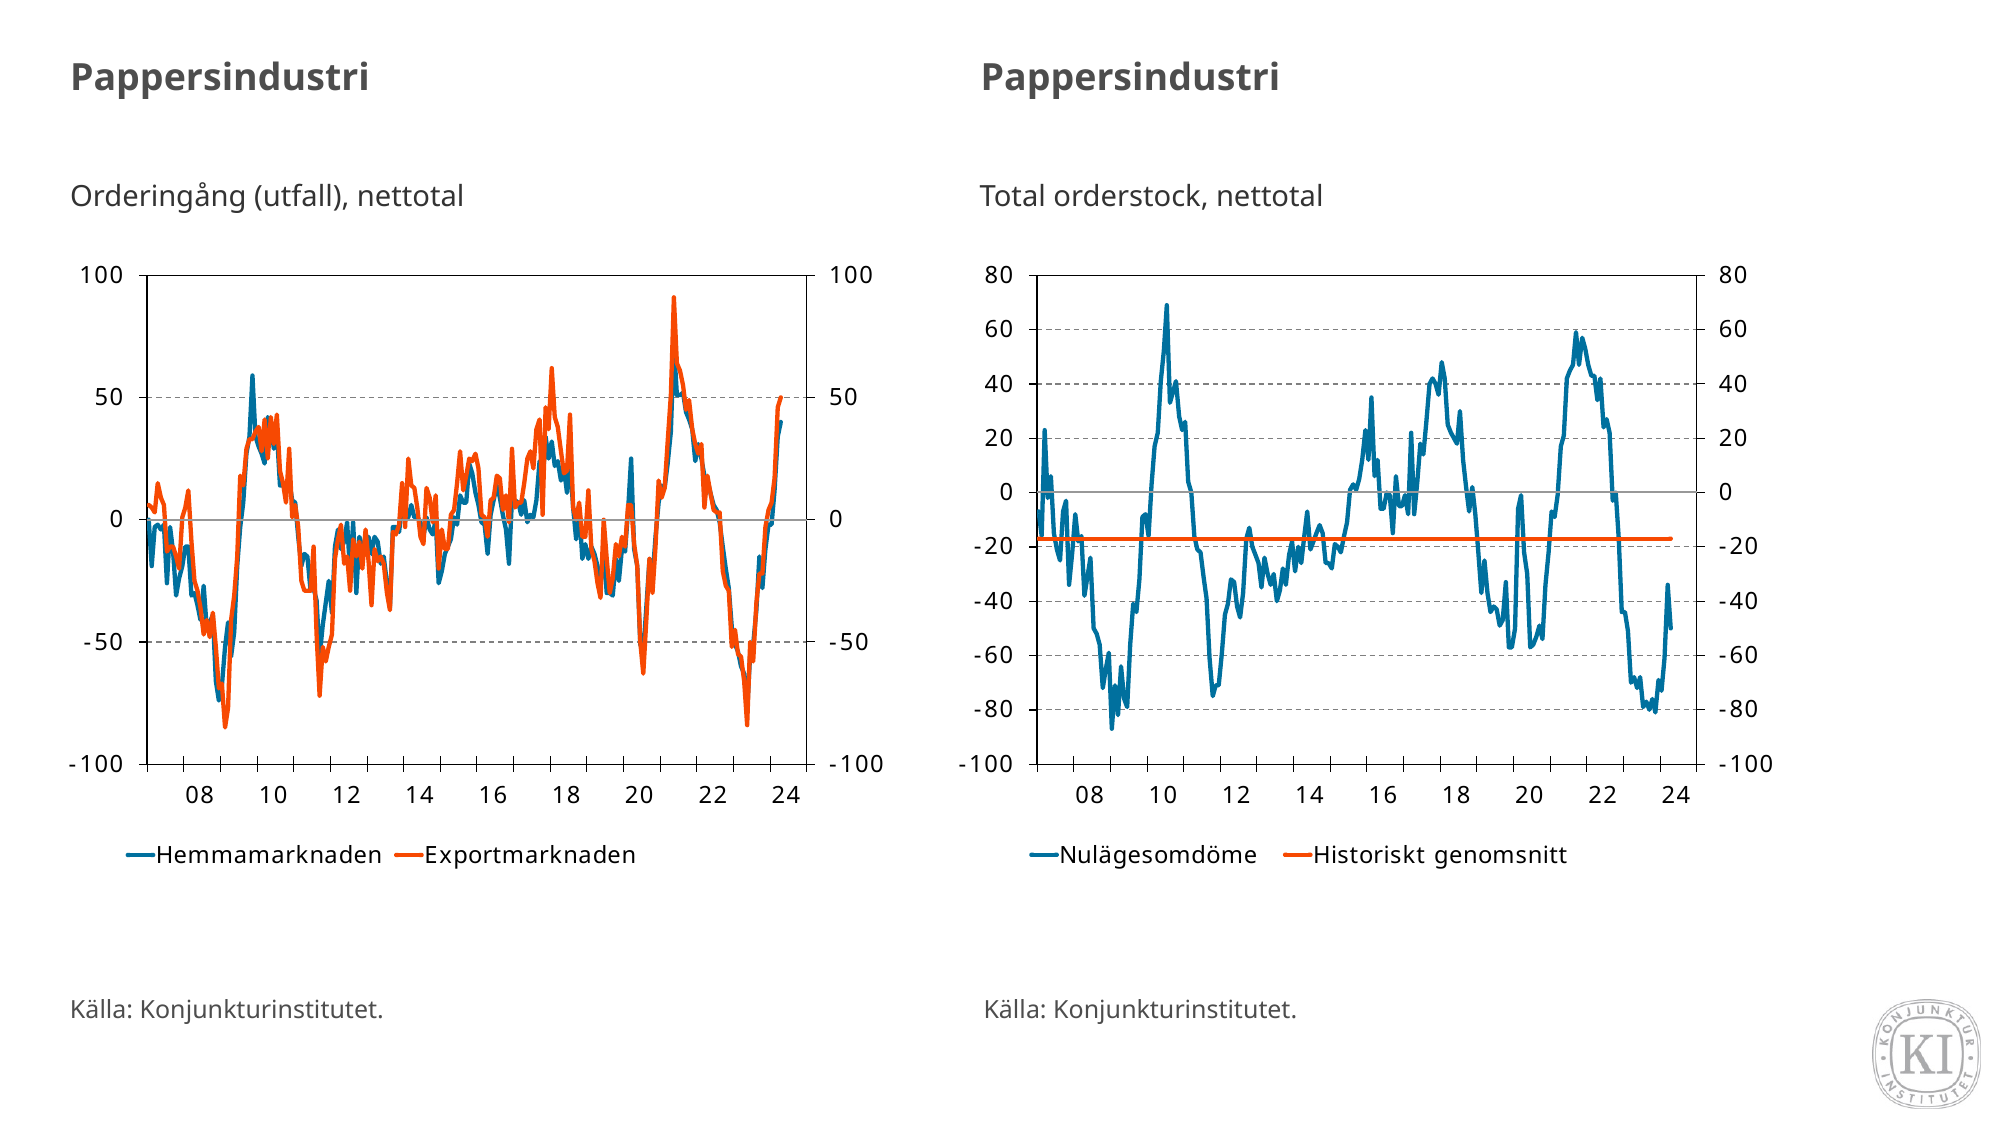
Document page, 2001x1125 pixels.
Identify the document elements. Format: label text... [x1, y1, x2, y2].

picture [1872, 999, 1981, 1109]
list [51, 249, 939, 874]
list Total orderstock, nettotal [964, 137, 1848, 220]
subtitle Källa: Konjunkturinstitutet. [55, 986, 938, 1105]
list Källa: Konjunkturinstitutet. [968, 986, 1852, 1105]
list Orderingång (utfall), nettotal [55, 137, 938, 220]
title Pappersindustri [55, 45, 938, 128]
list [941, 249, 1829, 874]
list Pappersindustri [965, 45, 1849, 129]
